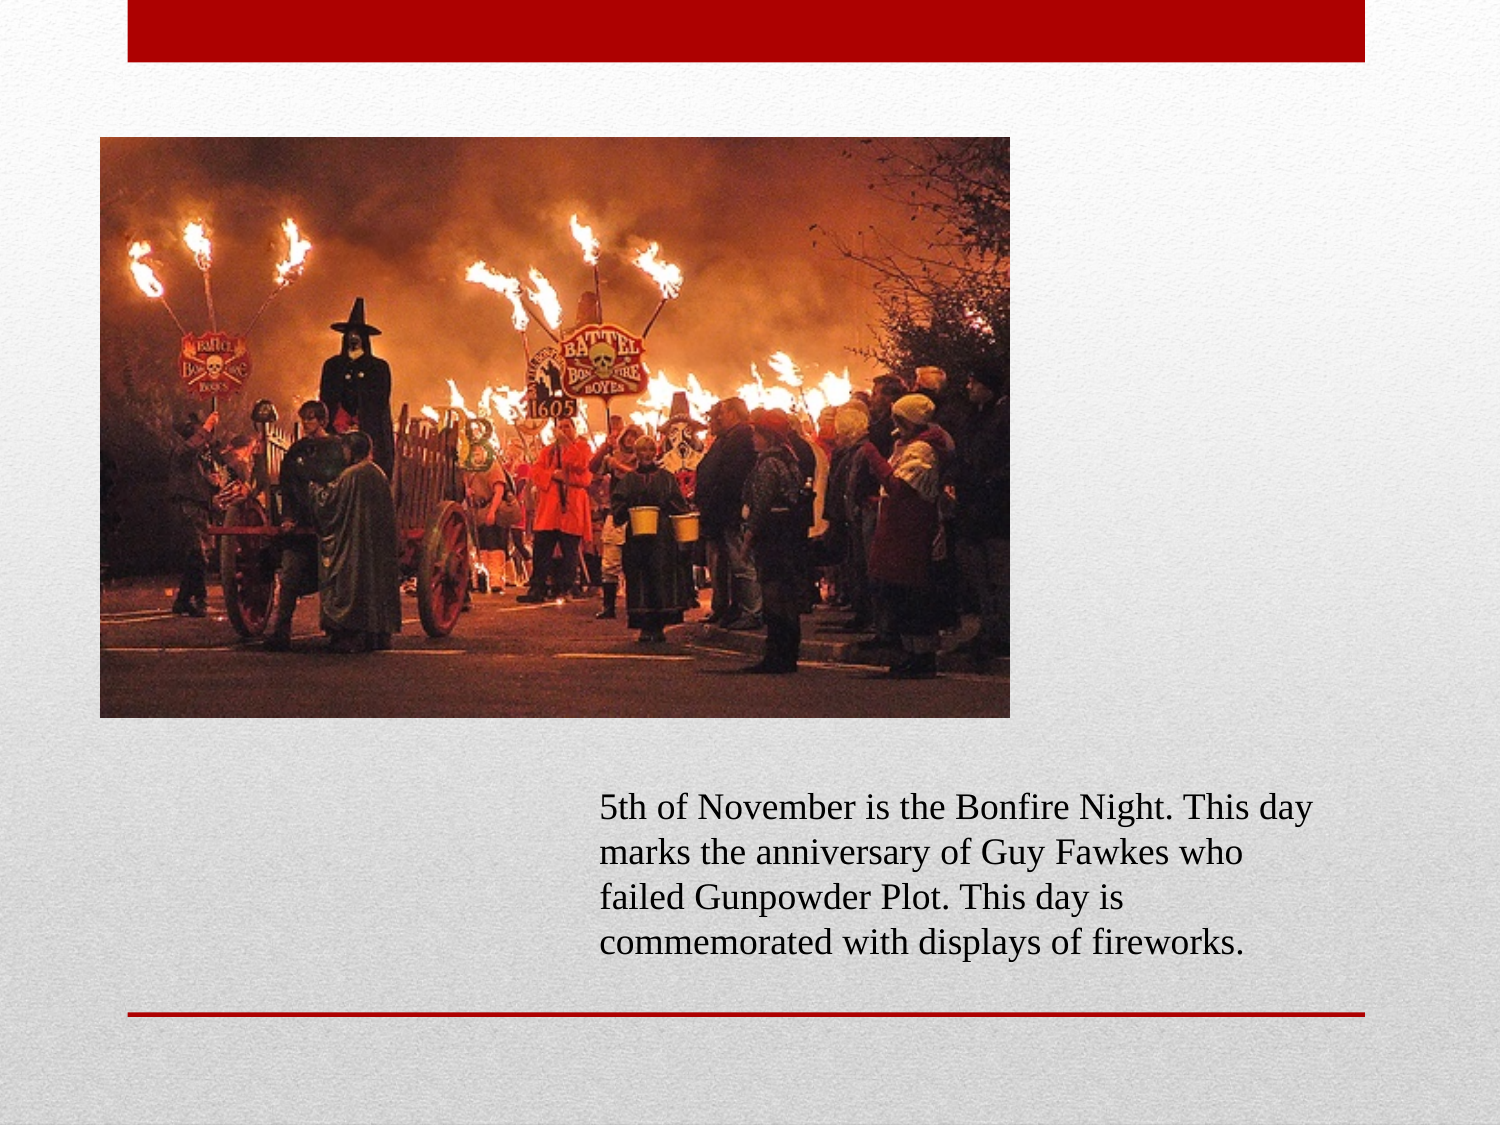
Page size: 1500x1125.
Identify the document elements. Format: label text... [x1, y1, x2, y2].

picture [99, 136, 1011, 719]
text_box 5th of November is the Bonfire Night. This day marks the anniversary of Guy Fawkes who failed Gunpowder Plot. This day is commemorated with displays of fireworks. [584, 775, 1335, 970]
